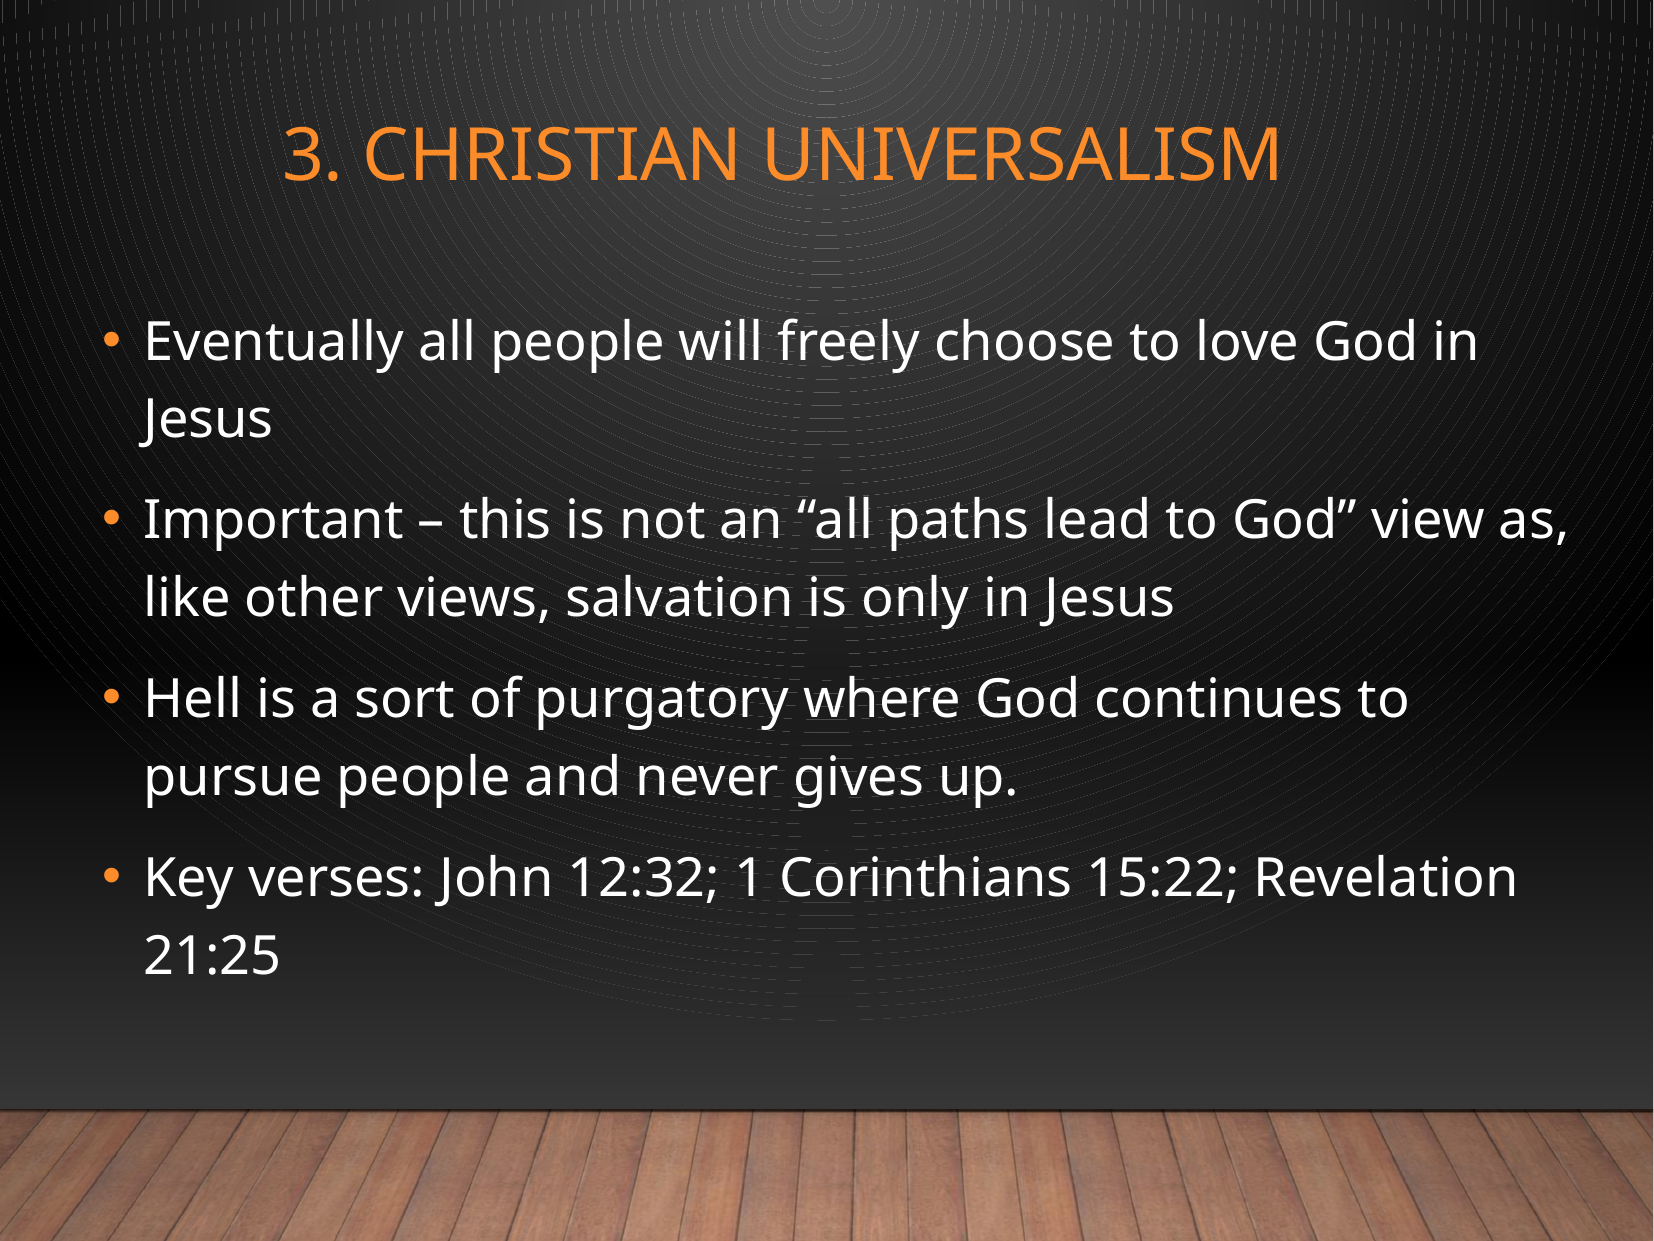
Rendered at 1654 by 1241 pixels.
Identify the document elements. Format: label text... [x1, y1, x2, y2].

title 3. Christian Universalism [87, 61, 1480, 252]
picture [0, 1109, 1654, 1241]
list Eventually all people will freely choose to love God in Jesus Important – this is not an “all paths lead to God” view as, like other views, salvation is only in Jesus Hell is a sort of purgatory where God continues to pursue people and never gives up. Key verses: John 12:32; 1 Corinthians 15:22; Revelation 21:25 [87, 285, 1588, 989]
